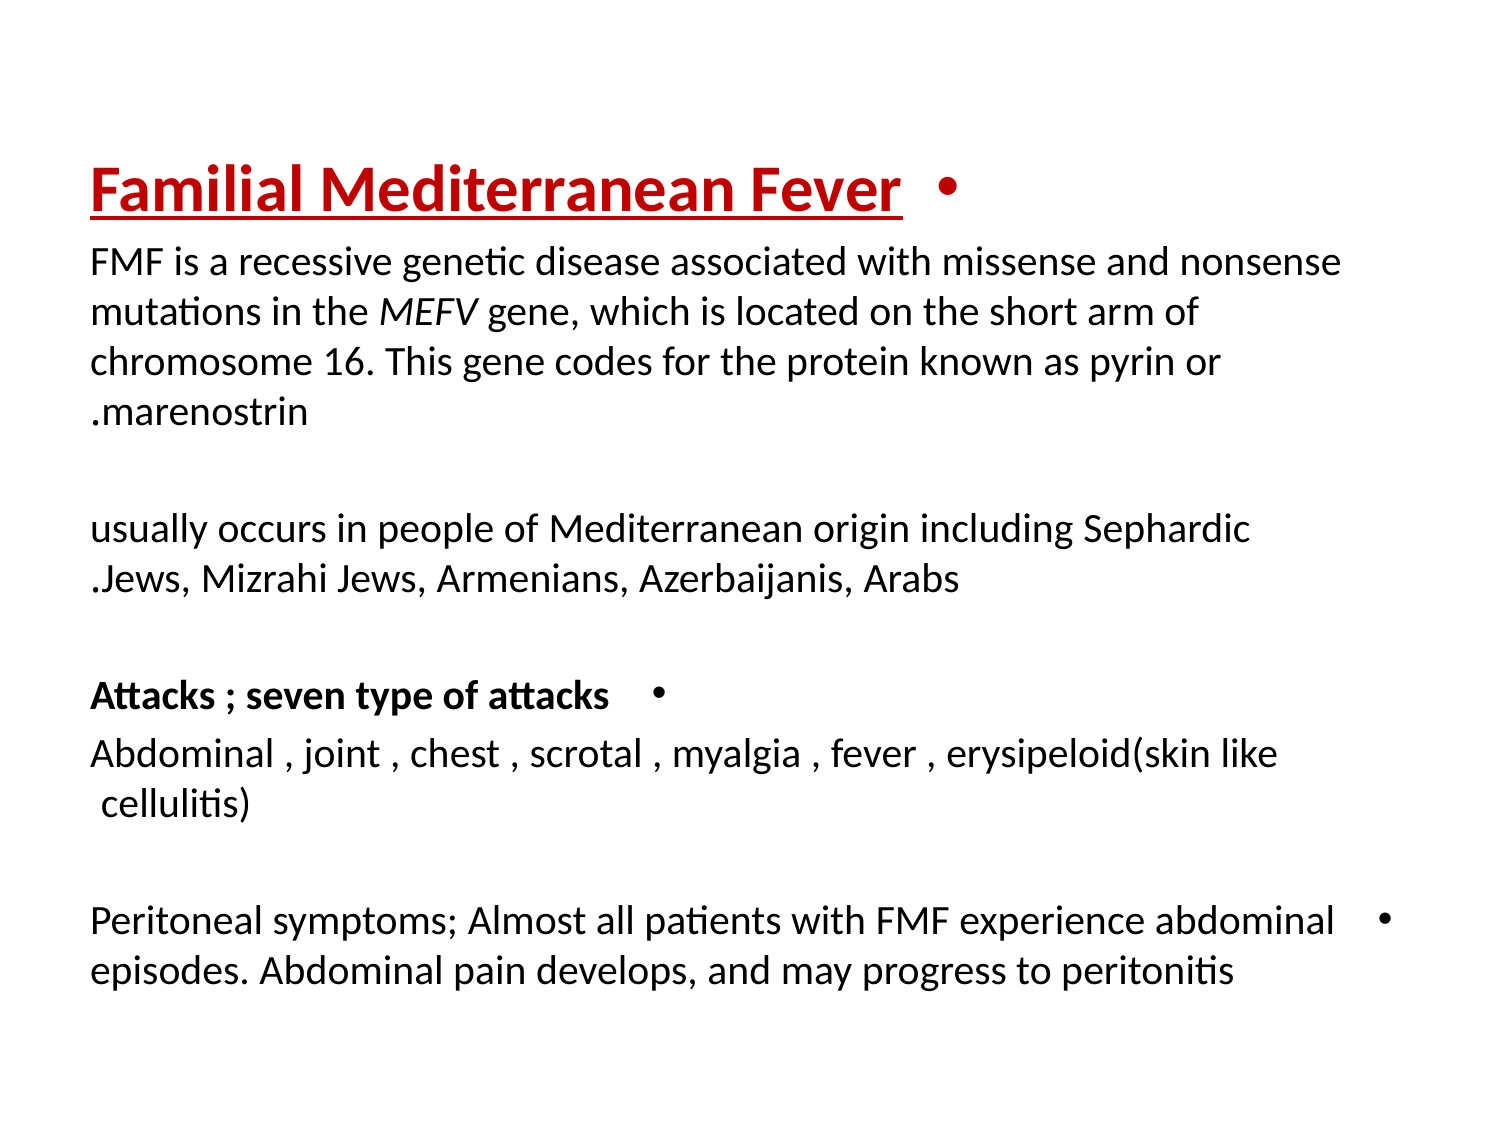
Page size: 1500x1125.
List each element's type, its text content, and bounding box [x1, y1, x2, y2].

list Familial Mediterranean Fever FMF is a recessive genetic disease associated with missense and nonsense mutations in the MEFV gene, which is located on the short arm of chromosome 16. This gene codes for the protein known as pyrin or marenostrin. usually occurs in people of Mediterranean origin including Sephardic Jews, Mizrahi Jews, Armenians, Azerbaijanis, Arabs. Attacks ; seven type of attacks Abdominal , joint , chest , scrotal , myalgia , fever , erysipeloid(skin like cellulitis) Peritoneal symptoms; Almost all patients with FMF experience abdominal episodes. Abdominal pain develops, and may progress to peritonitis [75, 137, 1425, 1075]
